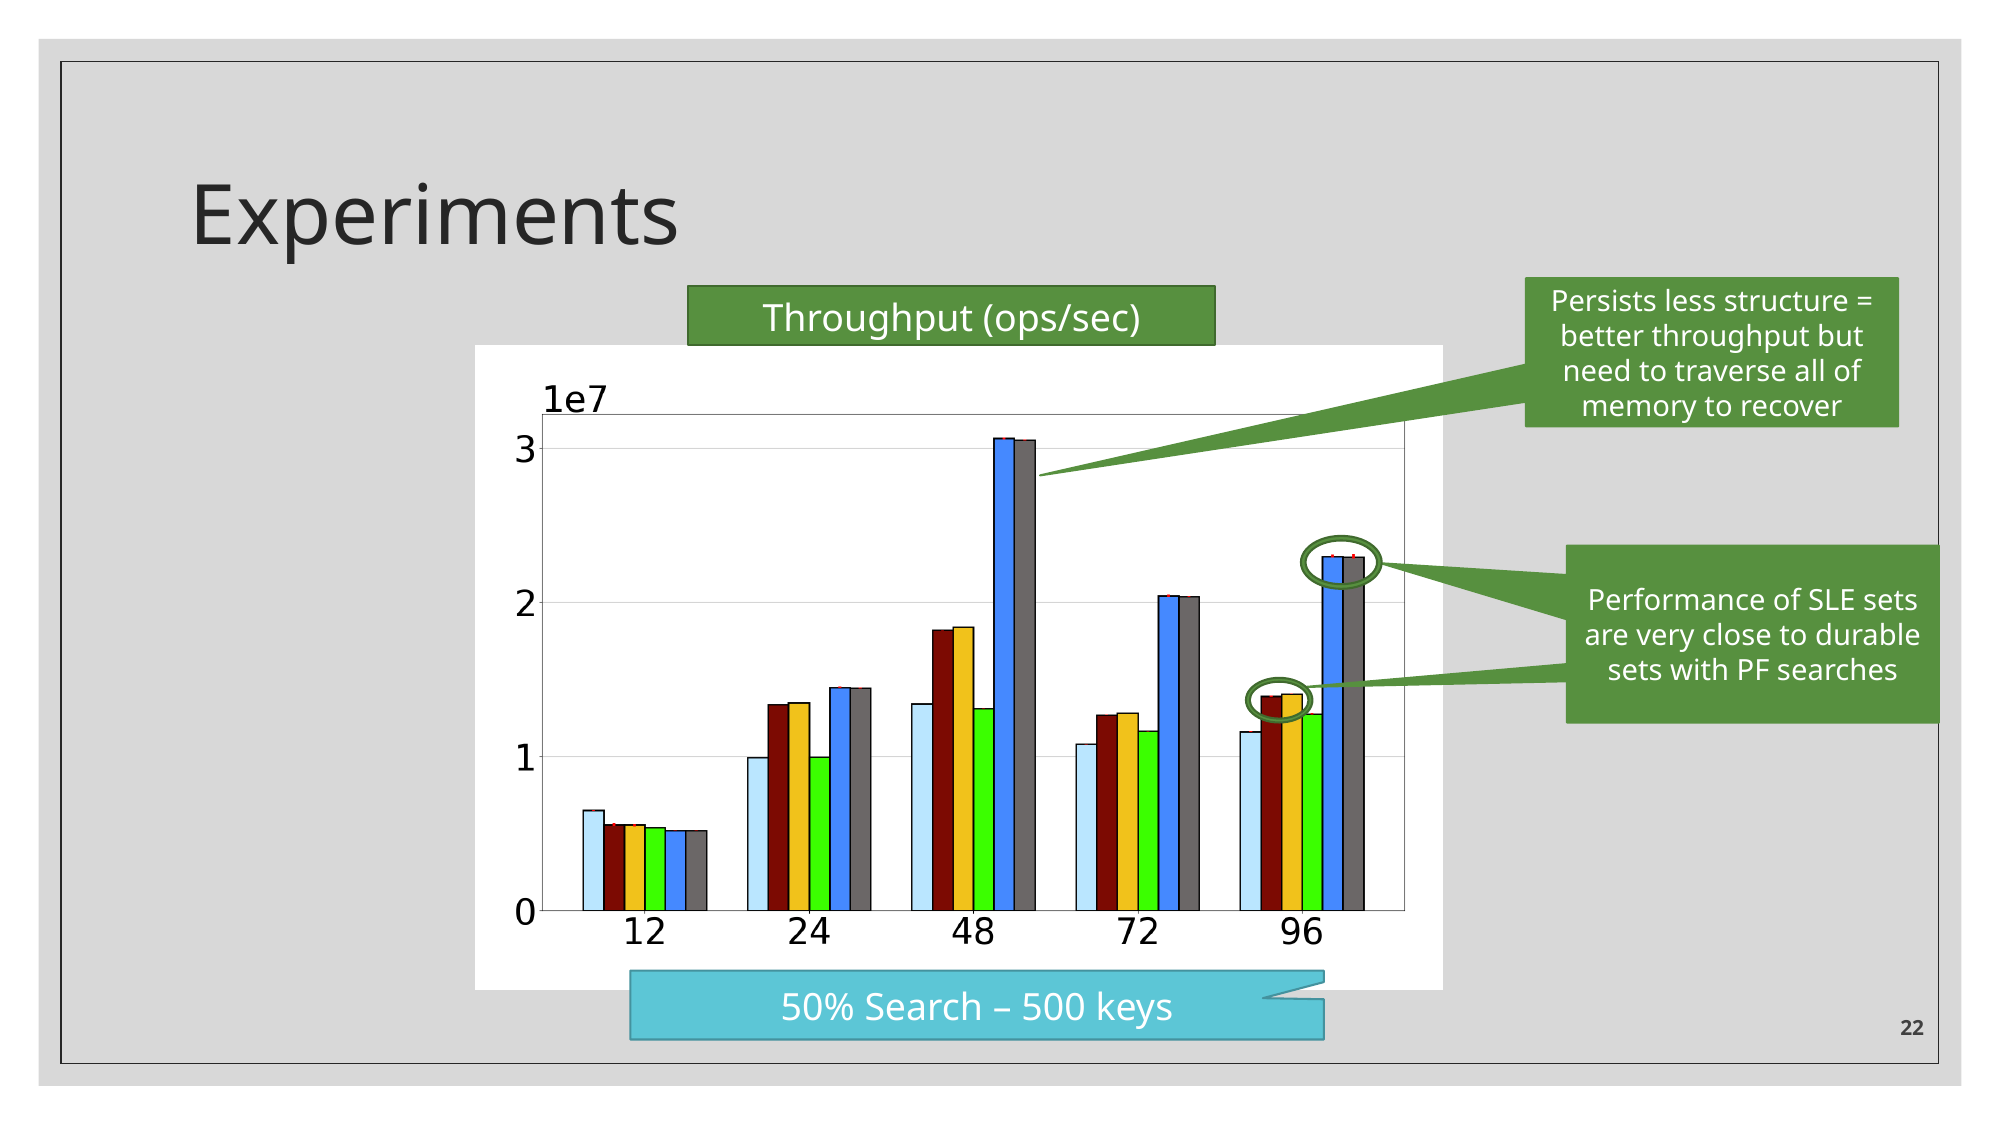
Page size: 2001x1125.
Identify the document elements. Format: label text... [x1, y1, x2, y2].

slide_number 22 [1801, 990, 1939, 1050]
picture [475, 345, 1443, 990]
title Experiments [174, 105, 1825, 331]
text_box Performance of SLE sets are very close to durable sets with PF searches [1447, 544, 1940, 724]
text_box 50% Search – 500 keys [629, 998, 1325, 1041]
text_box Throughput (ops/sec) [687, 285, 1216, 341]
text_box Persists less structure = better throughput but need to traverse all of memory to recover [1447, 277, 1900, 428]
text_box [1447, 663, 1565, 685]
